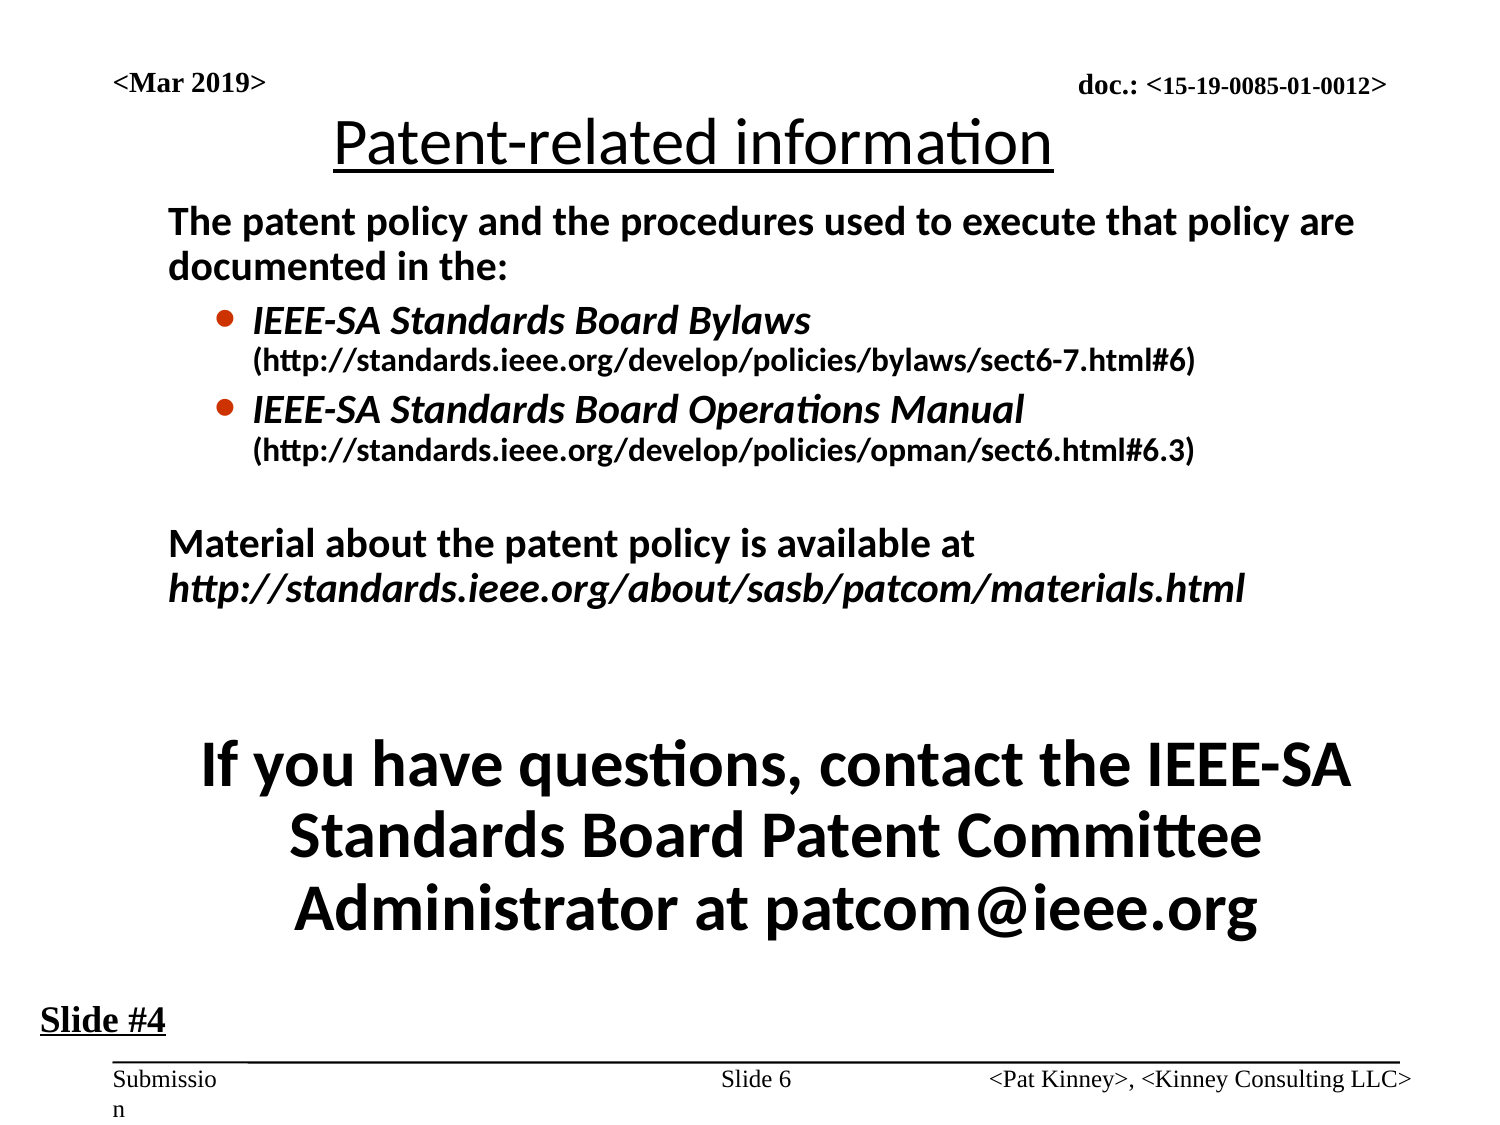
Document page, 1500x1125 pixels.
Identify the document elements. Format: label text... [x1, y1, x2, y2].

slide_number Slide 6 [712, 1061, 800, 1093]
text_box The patent policy and the procedures used to execute that policy are documented in the: IEEE-SA Standards Board Bylaws (http://standards.ieee.org/develop/policies/bylaws/sect6-7.html#6) IEEE-SA Standards Board Operations Manual (http://standards.ieee.org/develop/policies/opman/sect6.html#6.3) Material about the patent policy is available at http://standards.ieee.org/about/sasb/patcom/materials.html If you have questions, contact the IEEE-SA Standards Board Patent Committee Administrator at patcom@ieee.org [49, 174, 1400, 1025]
text_box Slide #4 [25, 987, 182, 1048]
title Patent-related information [0, 87, 1388, 188]
footer <Pat Kinney>, <Kinney Consulting LLC> [899, 1061, 1413, 1093]
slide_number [112, 62, 376, 99]
text_box [87, 37, 1438, 163]
